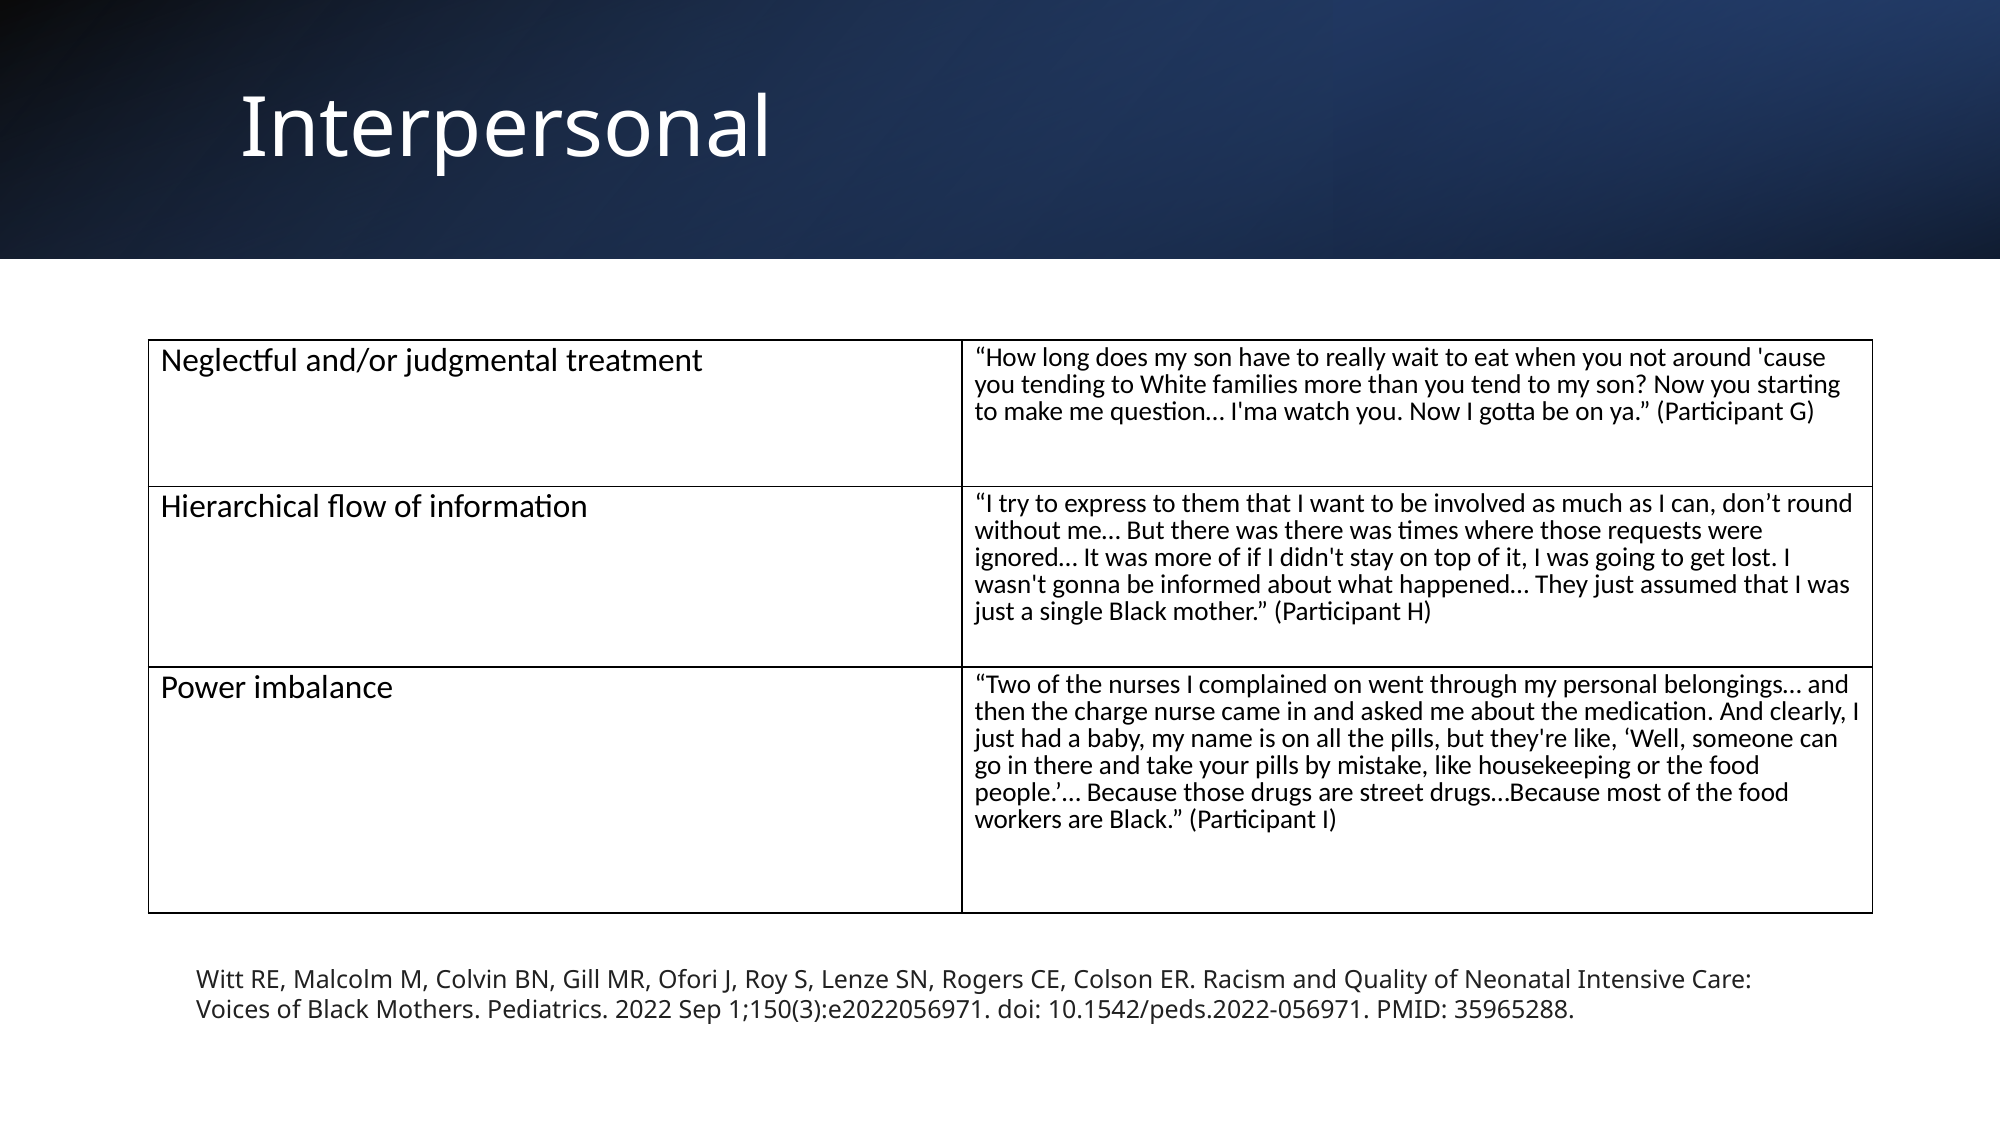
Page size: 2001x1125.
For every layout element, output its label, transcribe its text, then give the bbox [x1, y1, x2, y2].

title Interpersonal [225, 57, 1873, 202]
table_header Neglectful and/or judgmental treatment [149, 341, 961, 486]
text_box Witt RE, Malcolm M, Colvin BN, Gill MR, Ofori J, Roy S, Lenze SN, Rogers CE, Colson ER. Racism and Quality of Neonatal Intensive Care: Voices of Black Mothers. Pediatrics. 2022 Sep 1;150(3):e2022056971. doi: 10.1542/peds.2022-056971. PMID: 35965288. [181, 956, 1794, 1032]
text_box [0, 0, 2000, 260]
table_header “How long does my son have to really wait to eat when you not around 'cause you tending to White families more than you tend to my son? Now you starting to make me question… I'ma watch you. Now I gotta be on ya.” (Participant G) [963, 341, 1872, 486]
table_cell “I try to express to them that I want to be involved as much as I can, don’t round without me… But there was there was times where those requests were ignored… It was more of if I didn't stay on top of it, I was going to get lost. I wasn't gonna be informed about what happened… They just assumed that I was just a single Black mother.” (Participant H) [963, 487, 1872, 666]
table_cell Hierarchical flow of information [149, 487, 961, 666]
table_cell Power imbalance [149, 668, 961, 912]
table_cell “Two of the nurses I complained on went through my personal belongings… and then the charge nurse came in and asked me about the medication. And clearly, I just had a baby, my name is on all the pills, but they're like, ‘Well, someone can go in there and take your pills by mistake, like housekeeping or the food people.’… Because those drugs are street drugs…Because most of the food workers are Black.” (Participant I) [963, 668, 1872, 912]
text_box [0, 260, 2000, 1125]
